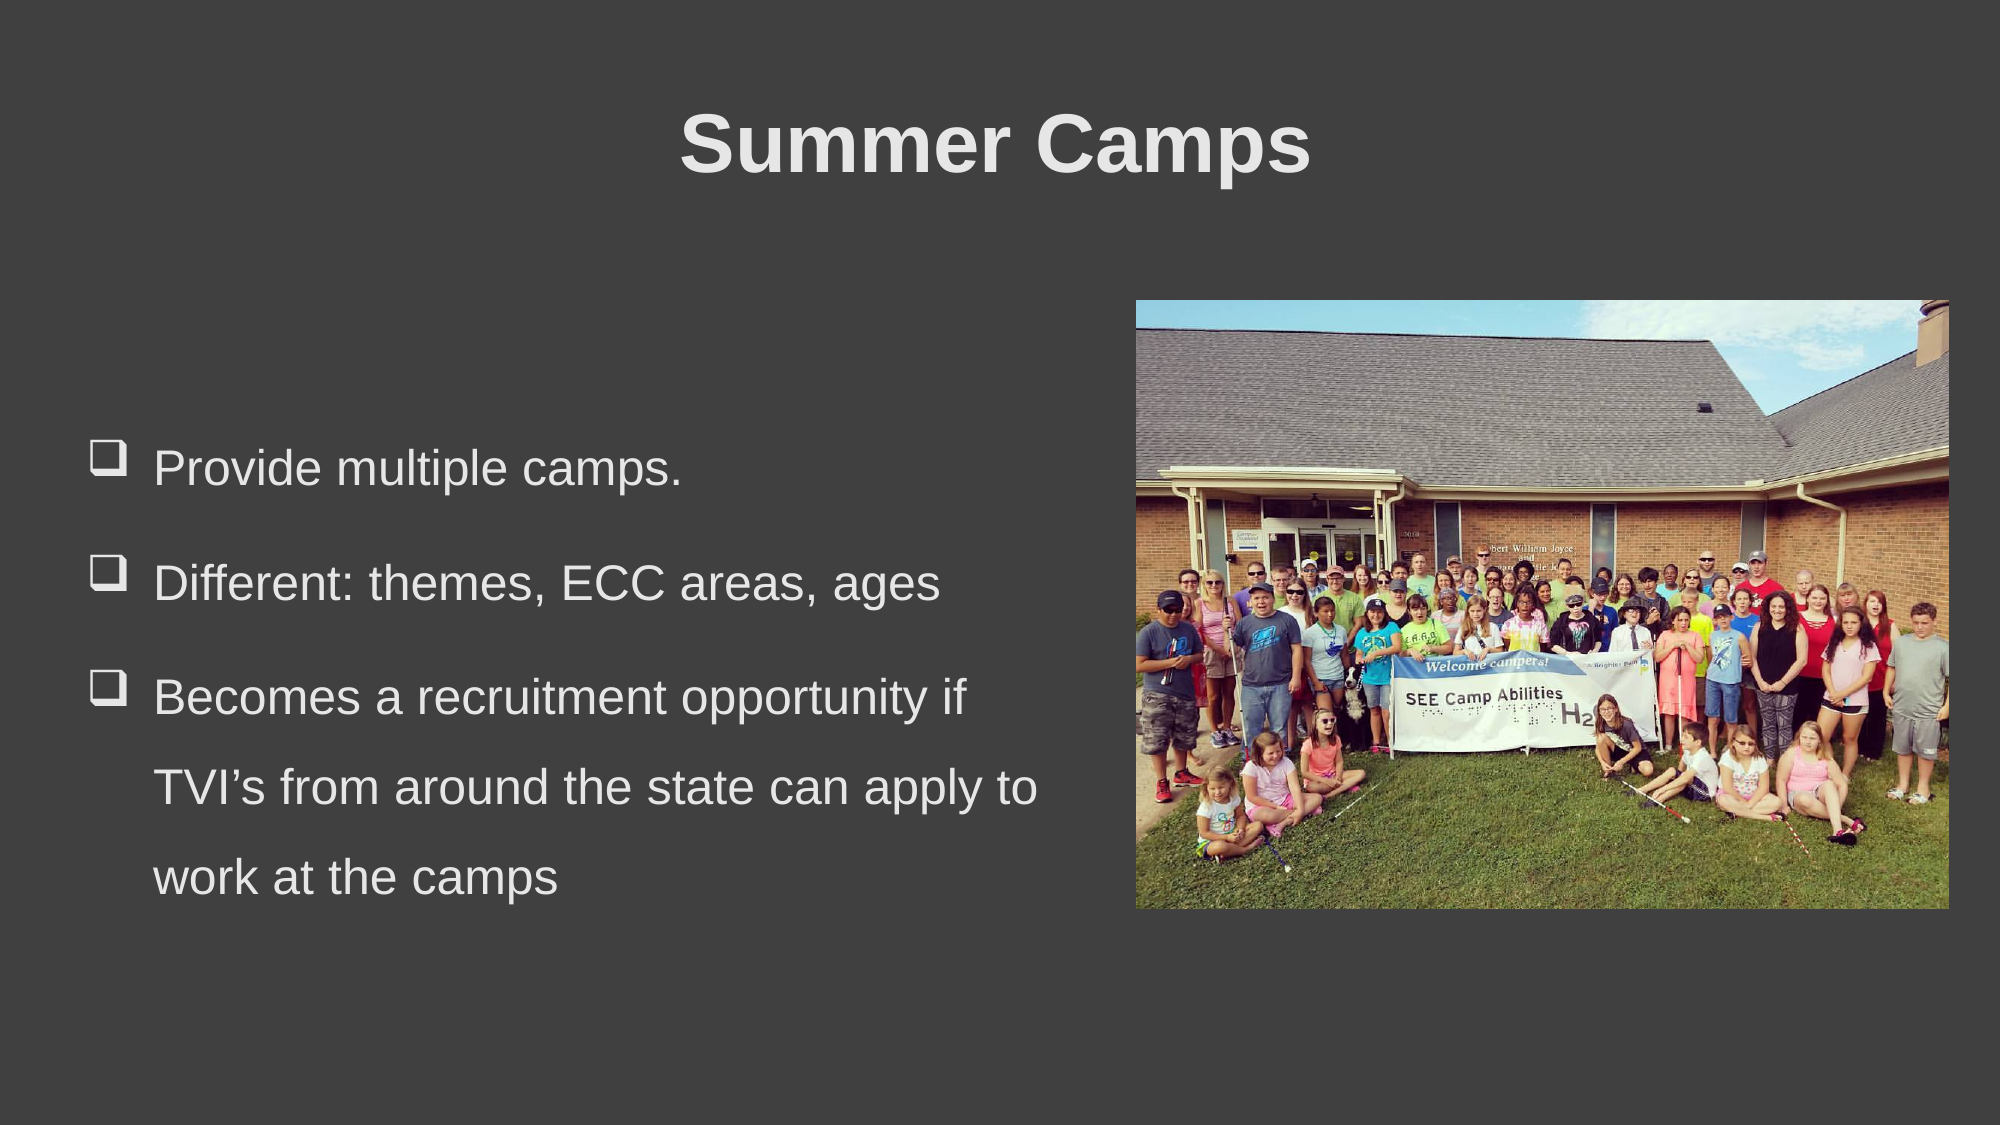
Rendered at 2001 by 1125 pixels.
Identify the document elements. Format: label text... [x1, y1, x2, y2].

title Summer Camps [44, 50, 1949, 242]
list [1136, 300, 1949, 910]
list Provide multiple camps. Different: themes, ECC areas, ages Becomes a recruitment opportunity if TVI’s from around the state can apply to work at the camps [44, 267, 1091, 1043]
